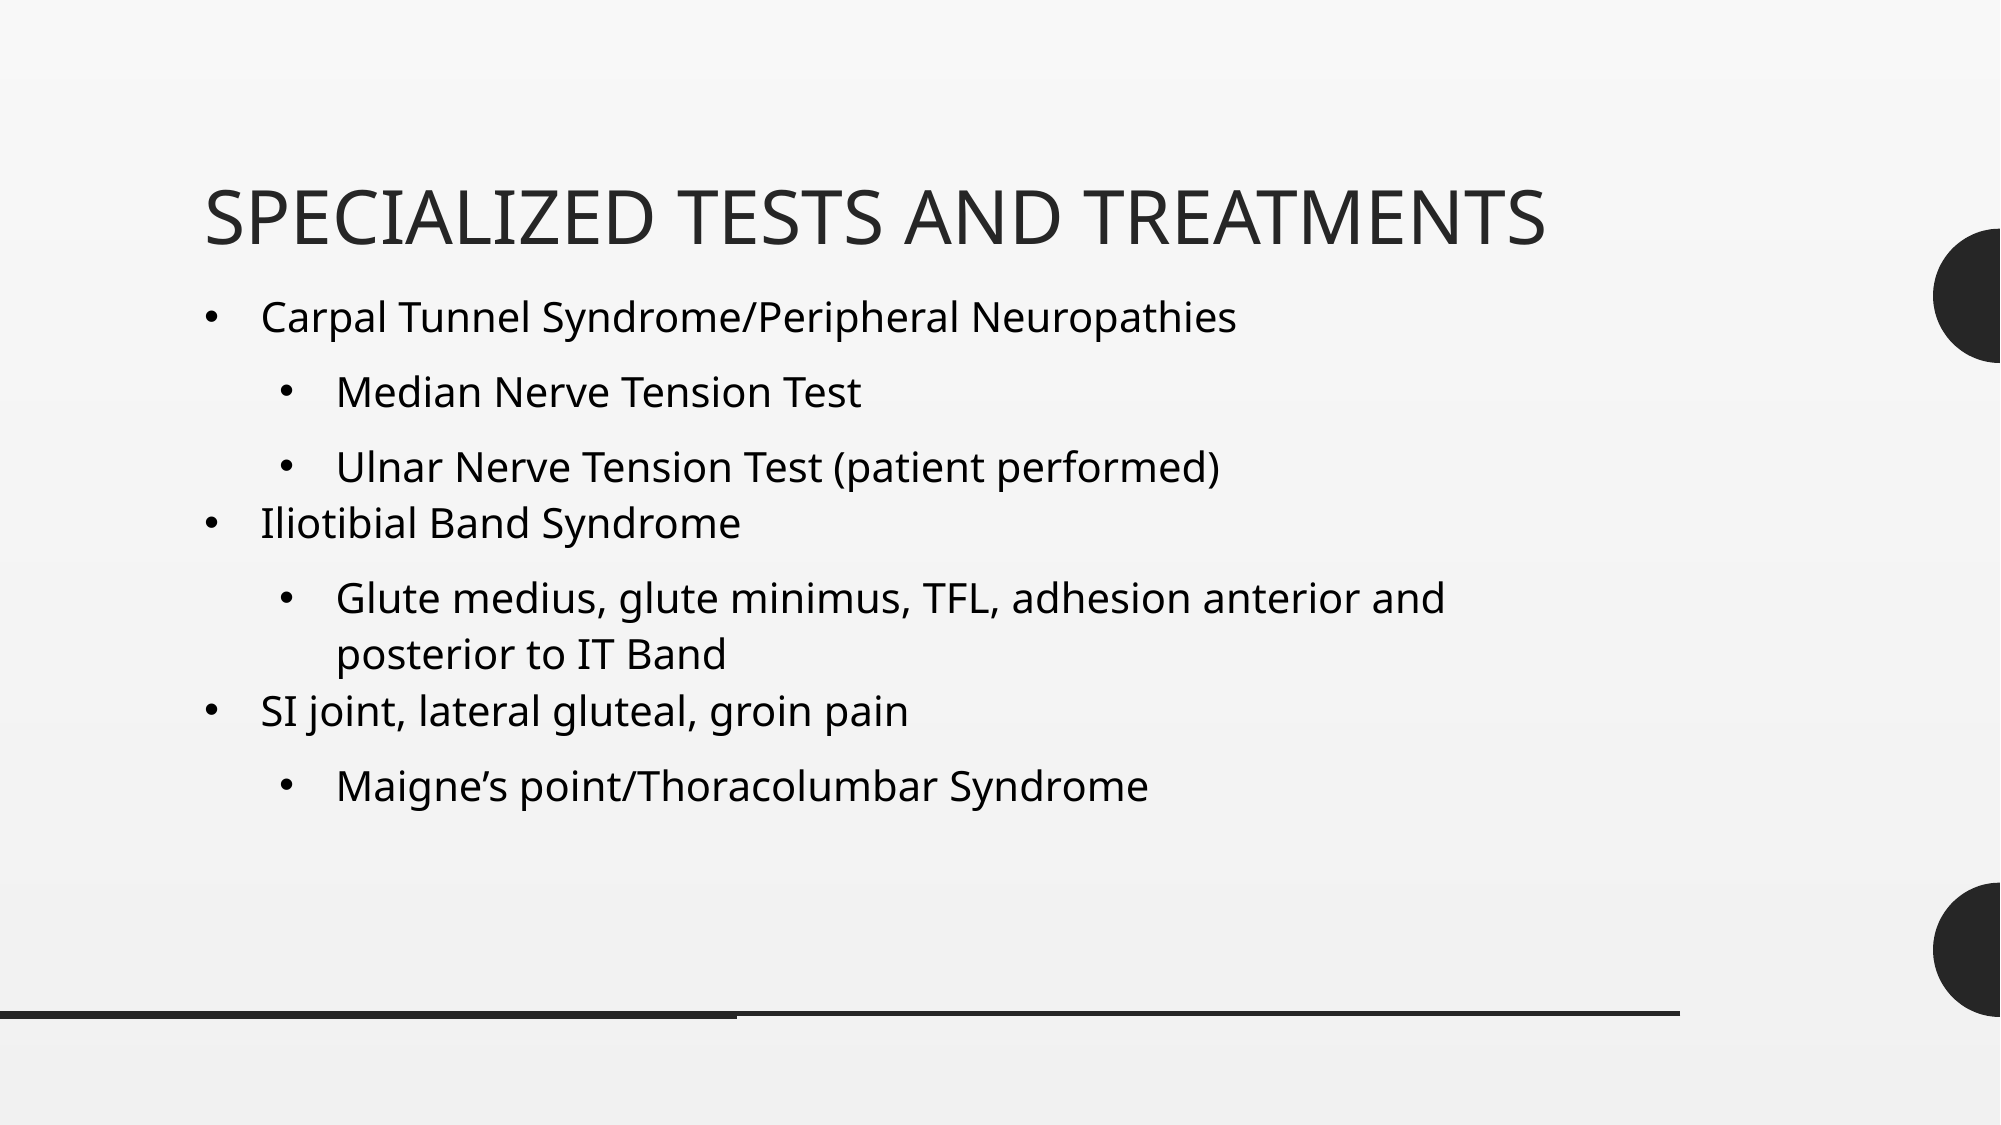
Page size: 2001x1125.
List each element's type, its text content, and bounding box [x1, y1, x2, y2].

title Specialized tests and treatments [189, 175, 1638, 276]
list Carpal Tunnel Syndrome/Peripheral Neuropathies Median Nerve Tension Test Ulnar Nerve Tension Test (patient performed) Iliotibial Band Syndrome Glute medius, glute minimus, TFL, adhesion anterior and posterior to IT Band SI joint, lateral gluteal, groin pain Maigne’s point/Thoracolumbar Syndrome [189, 276, 1638, 925]
